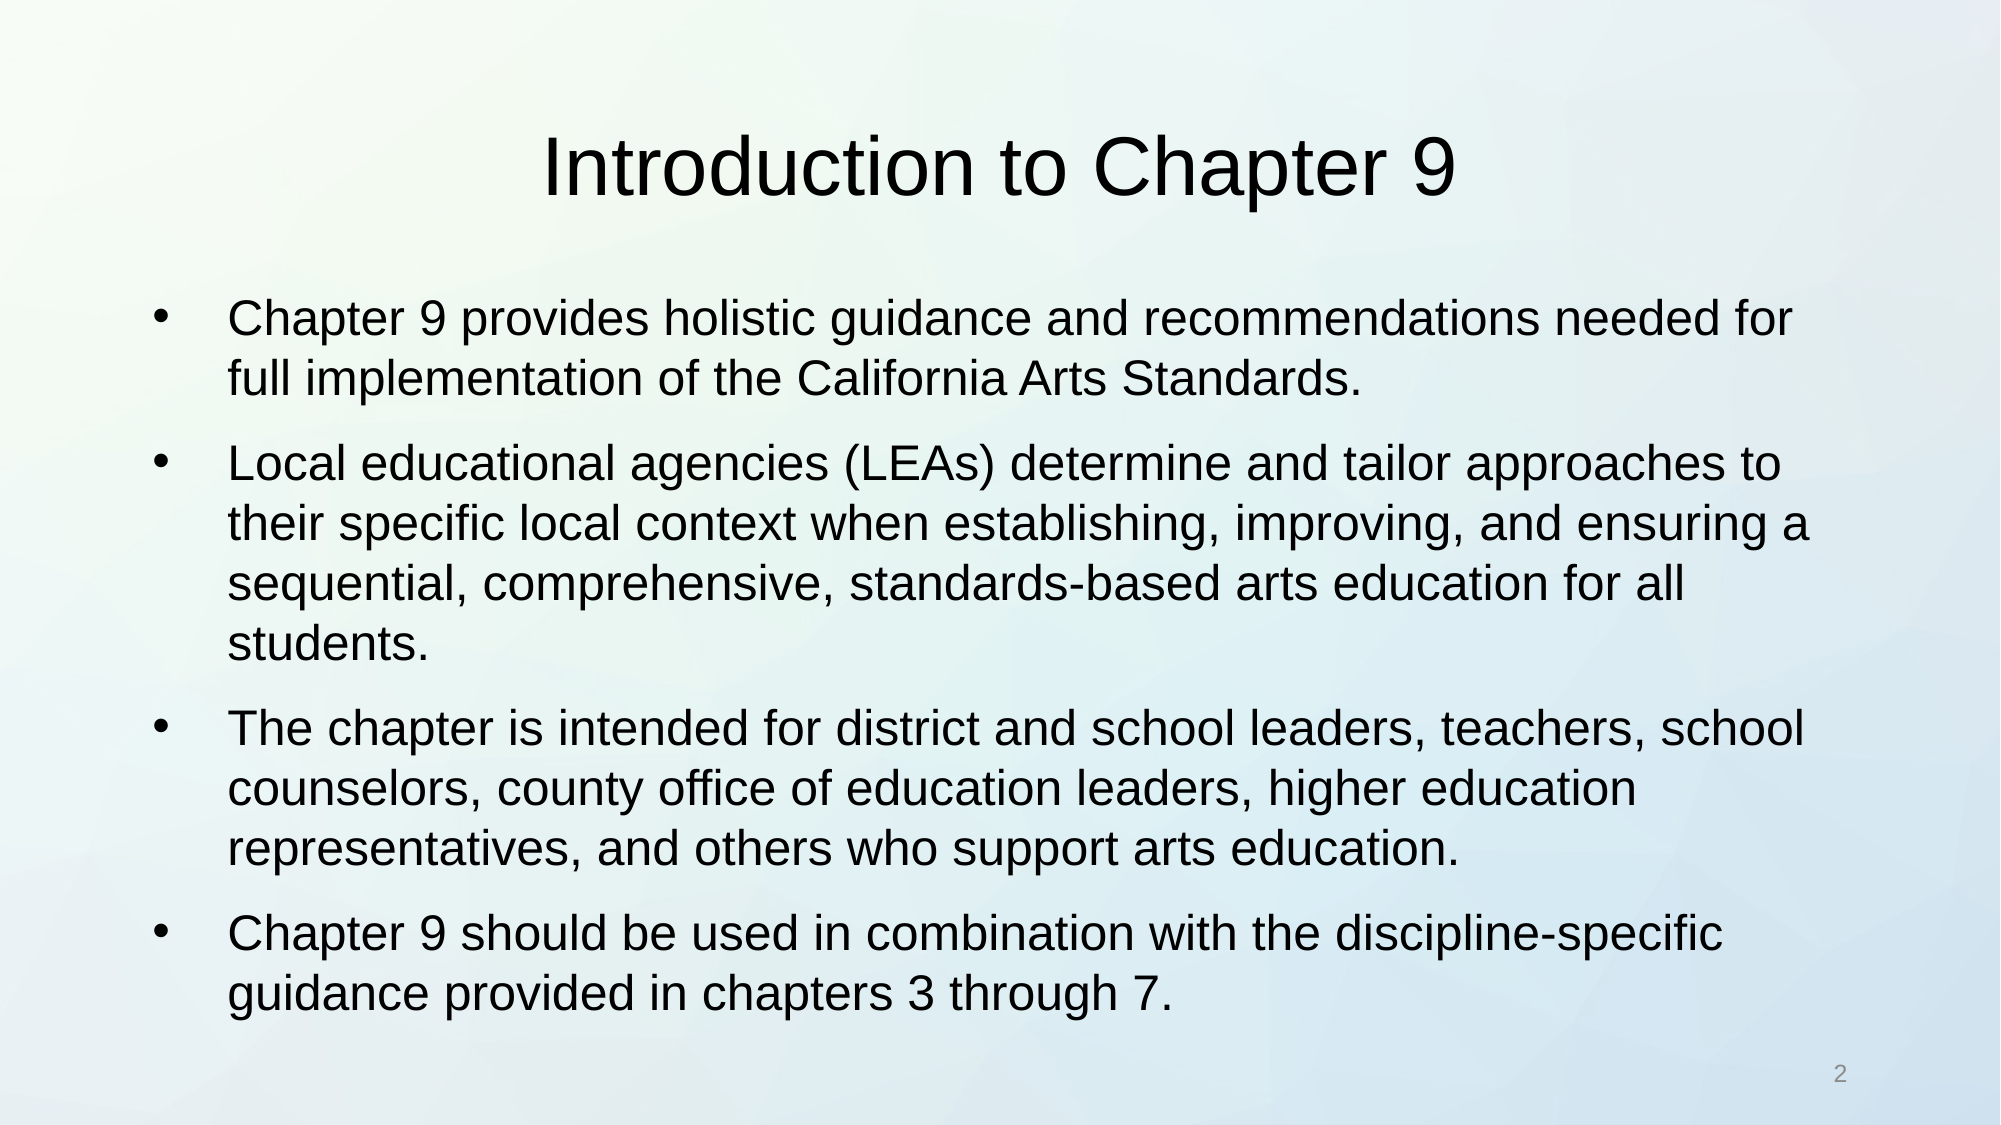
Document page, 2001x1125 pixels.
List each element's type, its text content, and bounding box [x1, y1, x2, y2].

title Introduction to Chapter 9 [137, 59, 1863, 277]
slide_number 2 [1412, 1042, 1863, 1103]
list Chapter 9 provides holistic guidance and recommendations needed for full implementation of the California Arts Standards. Local educational agencies (LEAs) determine and tailor approaches to their specific local context when establishing, improving, and ensuring a sequential, comprehensive, standards-based arts education for all students. The chapter is intended for district and school leaders, teachers, school counselors, county office of education leaders, higher education representatives, and others who support arts education. Chapter 9 should be used in combination with the discipline-specific guidance provided in chapters 3 through 7. [137, 277, 1863, 1043]
